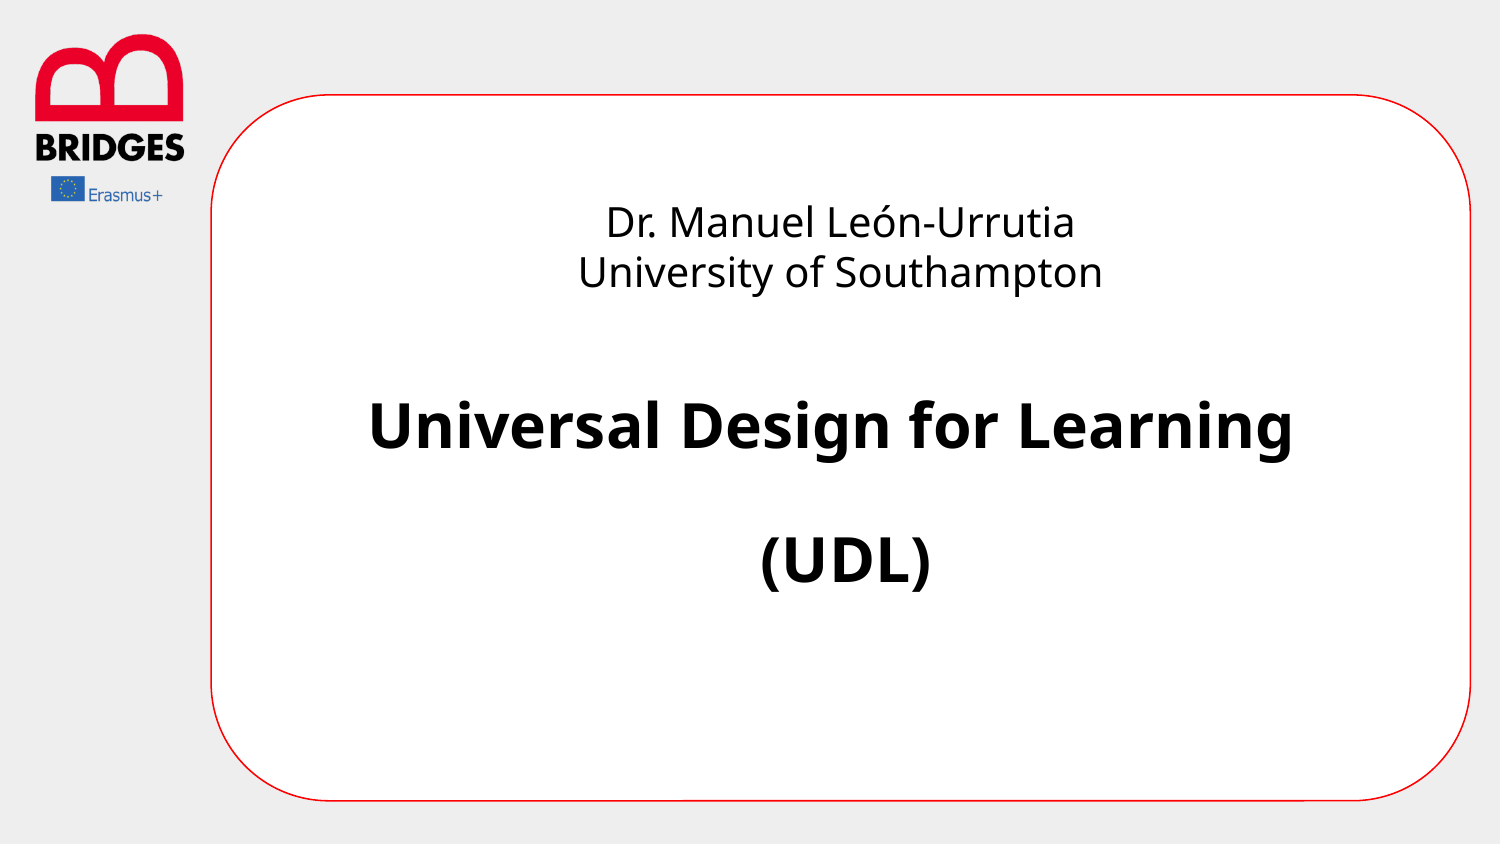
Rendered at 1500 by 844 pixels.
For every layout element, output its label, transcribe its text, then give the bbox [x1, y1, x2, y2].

text_box Universal Design for Learning (UDL) [352, 334, 1341, 610]
text_box Dr. Manuel León-Urrutia University of Southampton [407, 181, 1274, 334]
text_box [211, 94, 1471, 801]
picture [12, 24, 207, 219]
